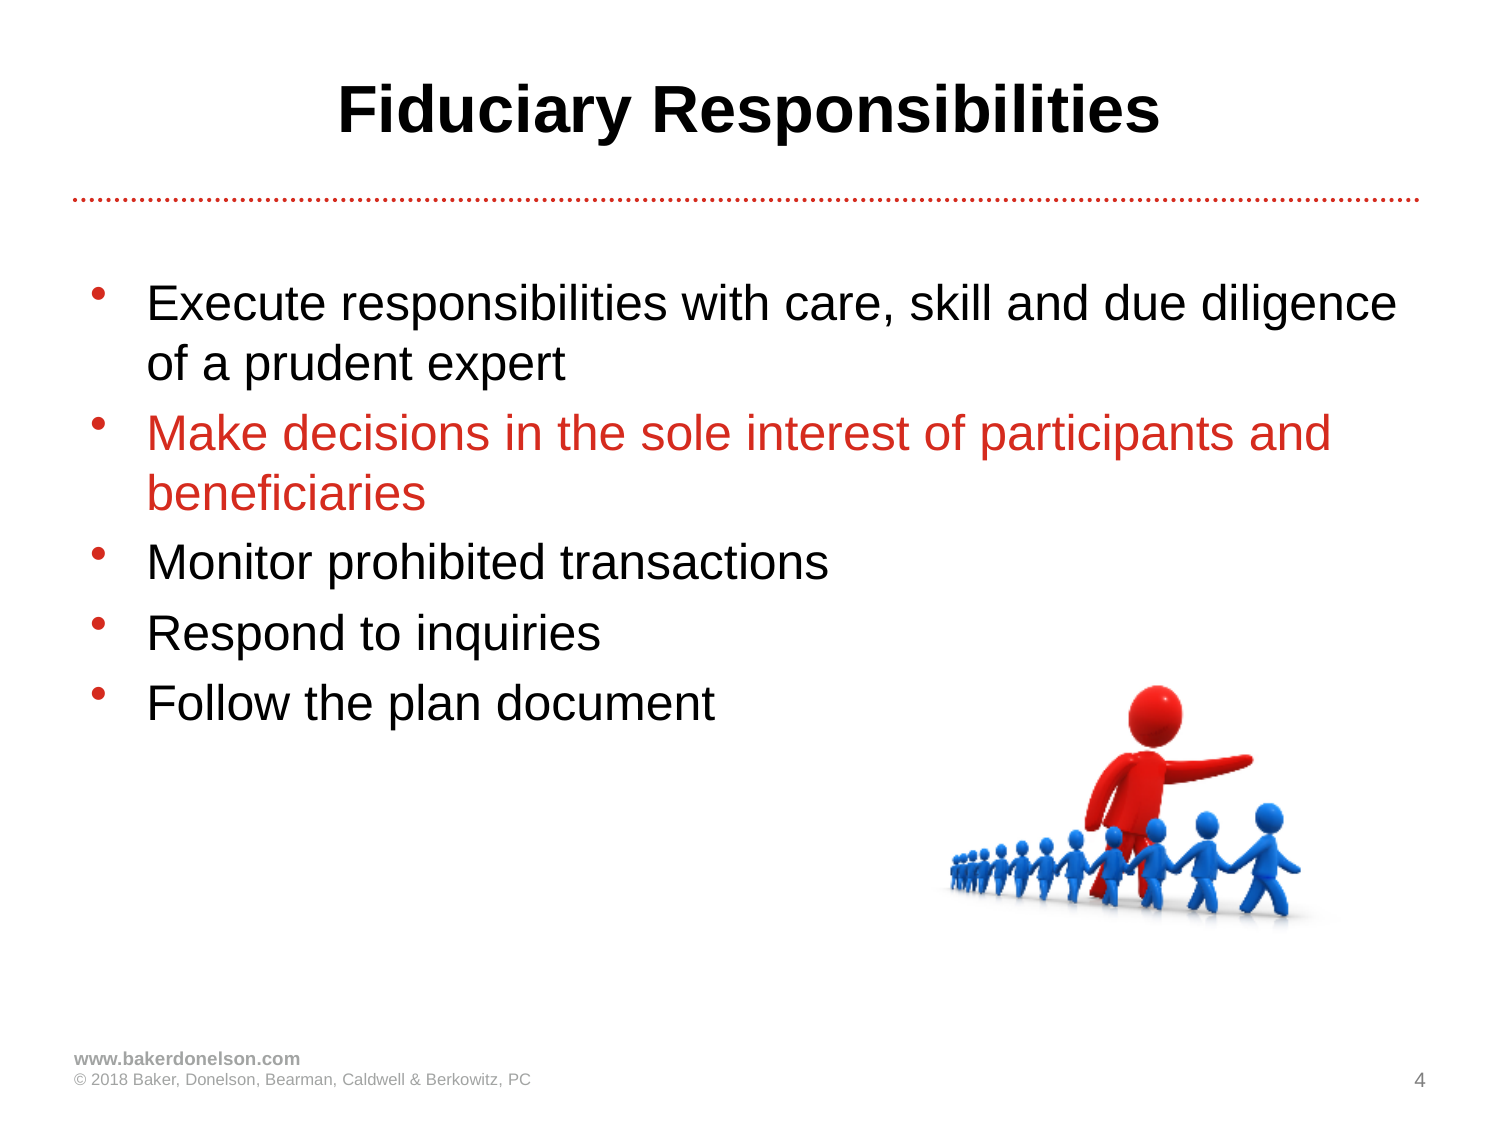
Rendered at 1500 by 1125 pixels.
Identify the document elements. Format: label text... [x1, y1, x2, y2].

picture [906, 634, 1376, 987]
title Fiduciary Responsibilities [75, 12, 1425, 200]
list Execute responsibilities with care, skill and due diligence of a prudent expert Make decisions in the sole interest of participants and beneficiaries Monitor prohibited transactions Respond to inquiries Follow the plan document [75, 262, 1425, 975]
